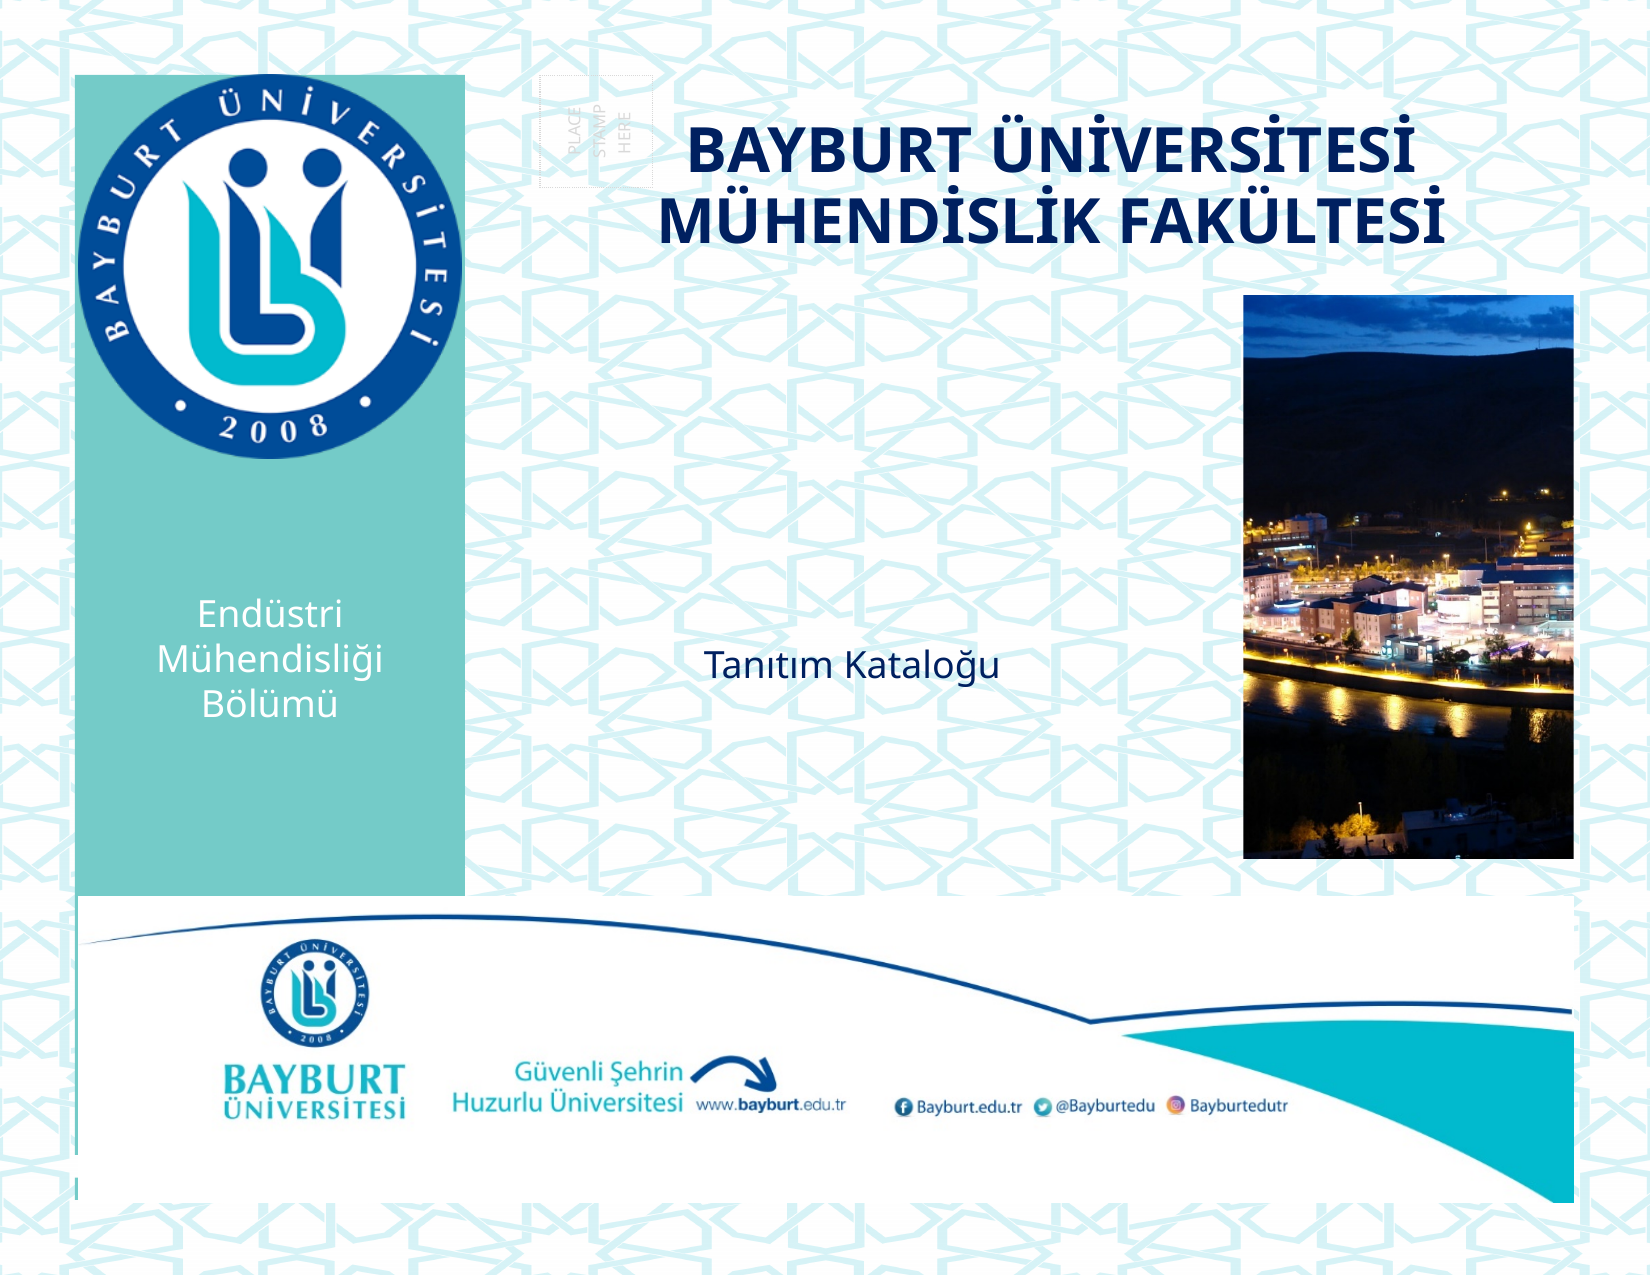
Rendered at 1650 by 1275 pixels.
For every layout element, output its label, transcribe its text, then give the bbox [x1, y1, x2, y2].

picture [0, 0, 1650, 1275]
text_box Endüstri Mühendisliği Bölümü [78, 582, 462, 732]
list BAYBURT ÜNİVERSİTESİ MÜHENDİSLİK FAKÜLTESİ [529, 91, 1574, 259]
list Tanıtım Kataloğu [587, 629, 1118, 687]
